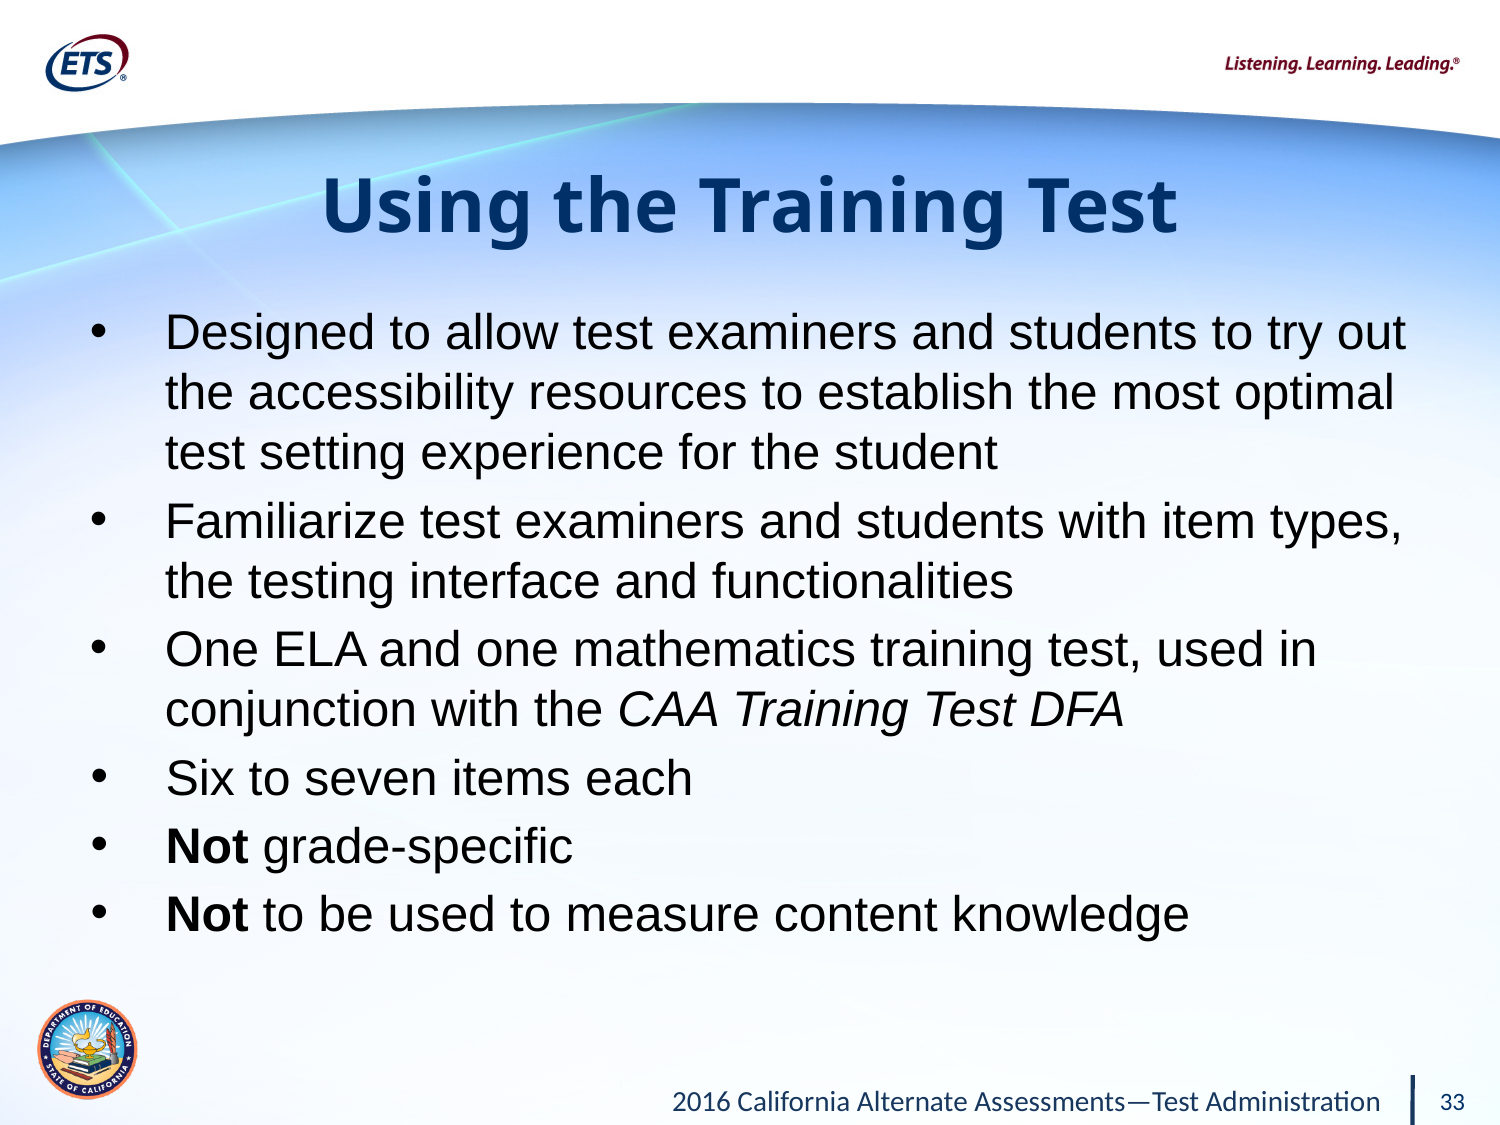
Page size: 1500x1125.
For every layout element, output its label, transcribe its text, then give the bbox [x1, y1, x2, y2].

title Using the Training Test [0, 149, 1500, 255]
picture [0, 0, 1500, 149]
list Designed to allow test examiners and students to try out the accessibility resources to establish the most optimal test setting experience for the student Familiarize test examiners and students with item types, the testing interface and functionalities One ELA and one mathematics training test, used in conjunction with the CAA Training Test DFA Six to seven items each Not grade-specific Not to be used to measure content knowledge [75, 292, 1425, 879]
picture [0, 255, 1500, 1125]
